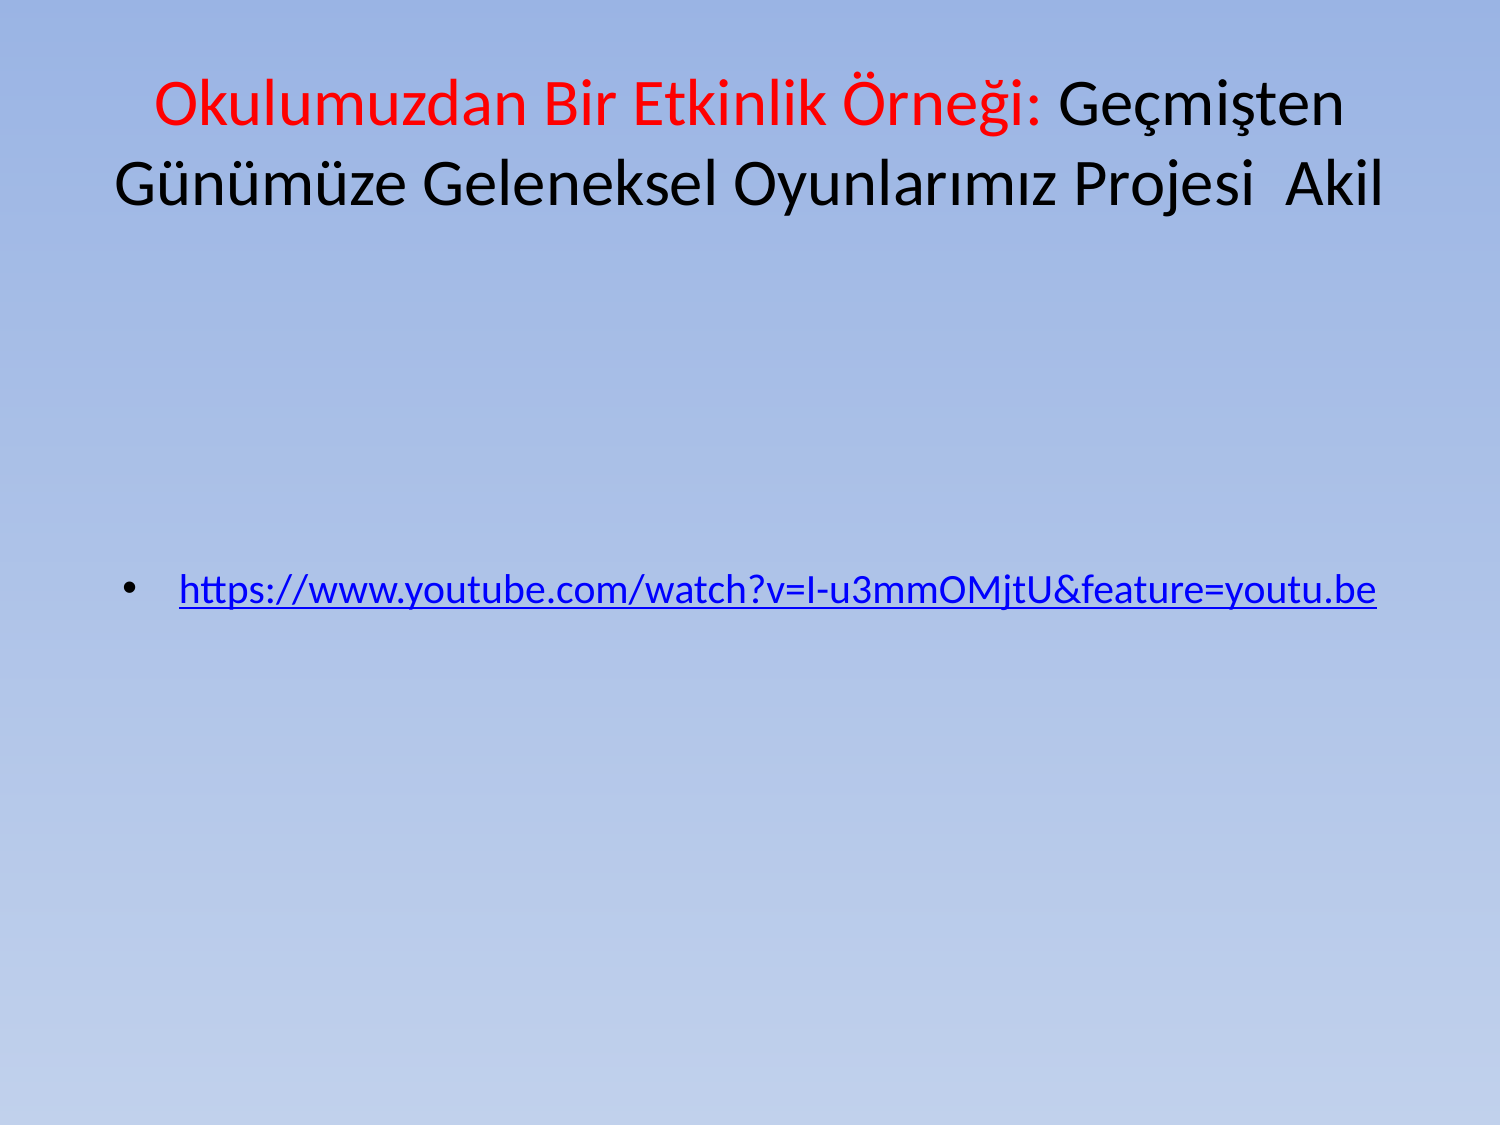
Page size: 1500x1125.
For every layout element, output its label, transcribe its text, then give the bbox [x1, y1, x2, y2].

list https://www.youtube.com/watch?v=I-u3mmOMjtU&feature=youtu.be [75, 262, 1425, 1005]
title Okulumuzdan Bir Etkinlik Örneği: Geçmişten Günümüze Geleneksel Oyunlarımız Projesi Akil [75, 45, 1425, 233]
